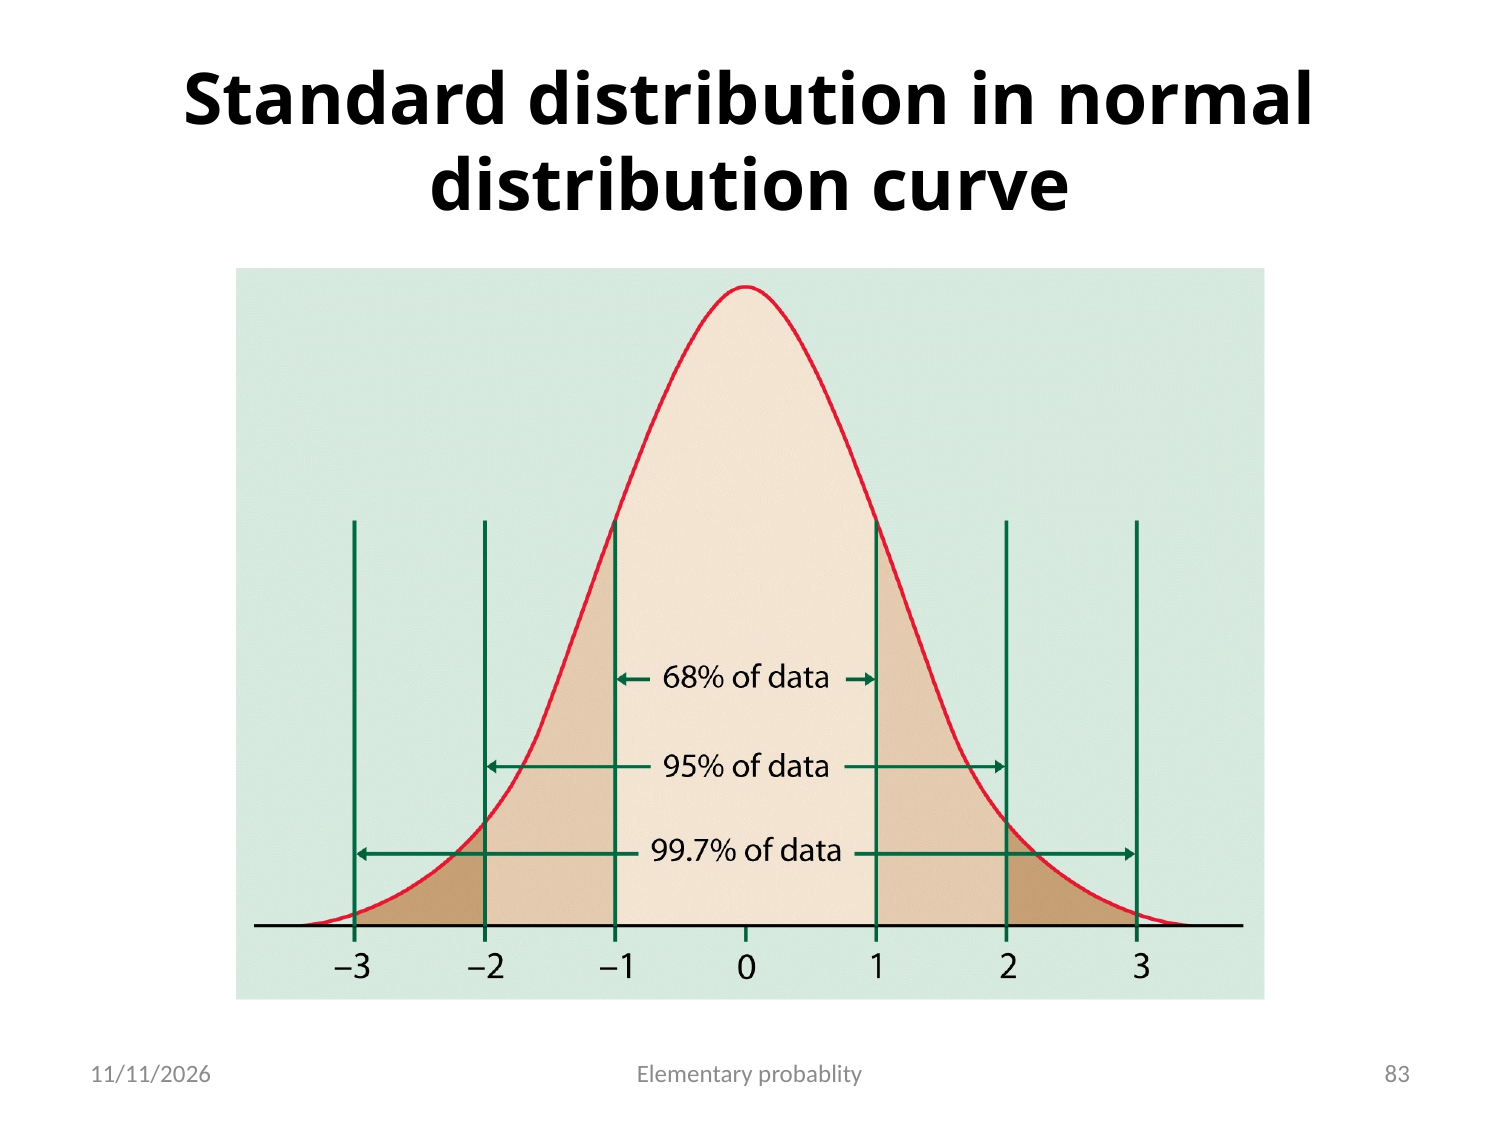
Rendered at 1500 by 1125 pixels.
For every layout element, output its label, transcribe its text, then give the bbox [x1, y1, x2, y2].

slide_number 83 [1074, 1042, 1425, 1103]
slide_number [75, 1042, 425, 1103]
title Standard distribution in normal distribution curve [75, 45, 1425, 233]
footer Elementary probablity [512, 1042, 988, 1103]
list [230, 262, 1270, 1006]
